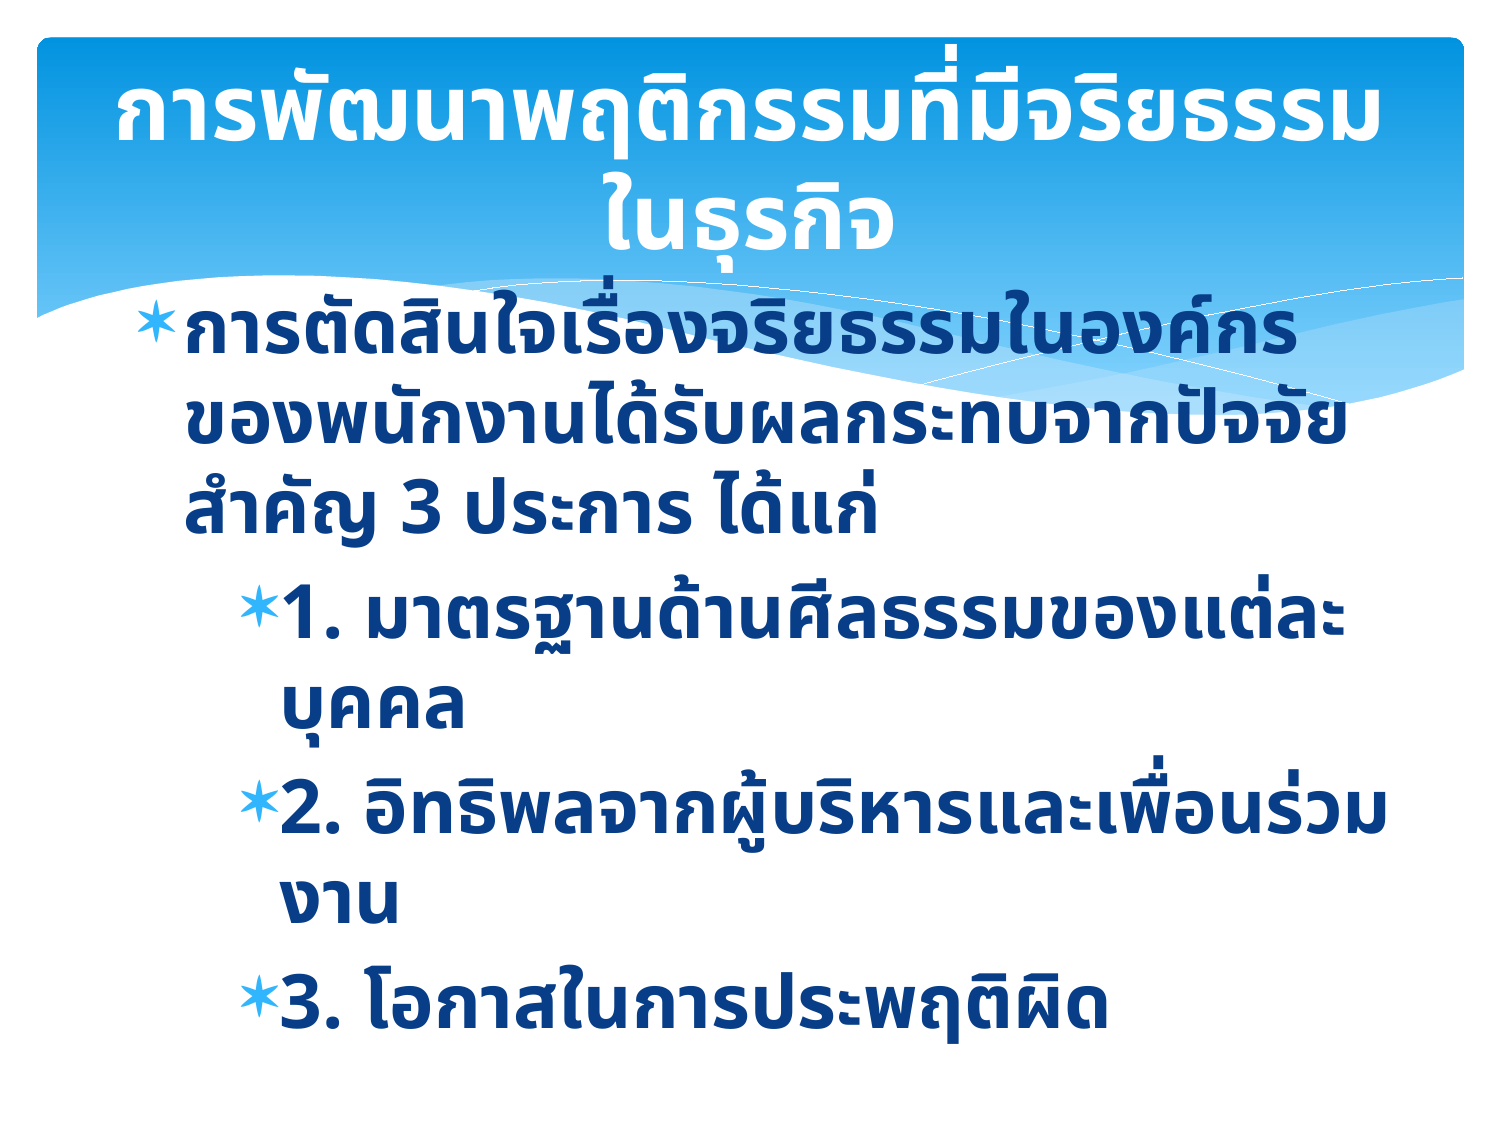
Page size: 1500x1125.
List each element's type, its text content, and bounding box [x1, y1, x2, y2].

list การตัดสินใจเรื่องจริยธรรมในองค์กรของพนักงานได้รับผลกระทบจากปัจจัยสำคัญ 3 ประการ ได้แก่ 1. มาตรฐานด้านศีลธรรมของแต่ละบุคคล 2. อิทธิพลจากผู้บริหารและเพื่อนร่วมงาน 3. โอกาสในการประพฤติผิด [123, 271, 1424, 1059]
picture [945, 45, 956, 55]
title การพัฒนาพฤติกรรมที่มีจริยธรรมในธุรกิจ [75, 55, 1425, 261]
